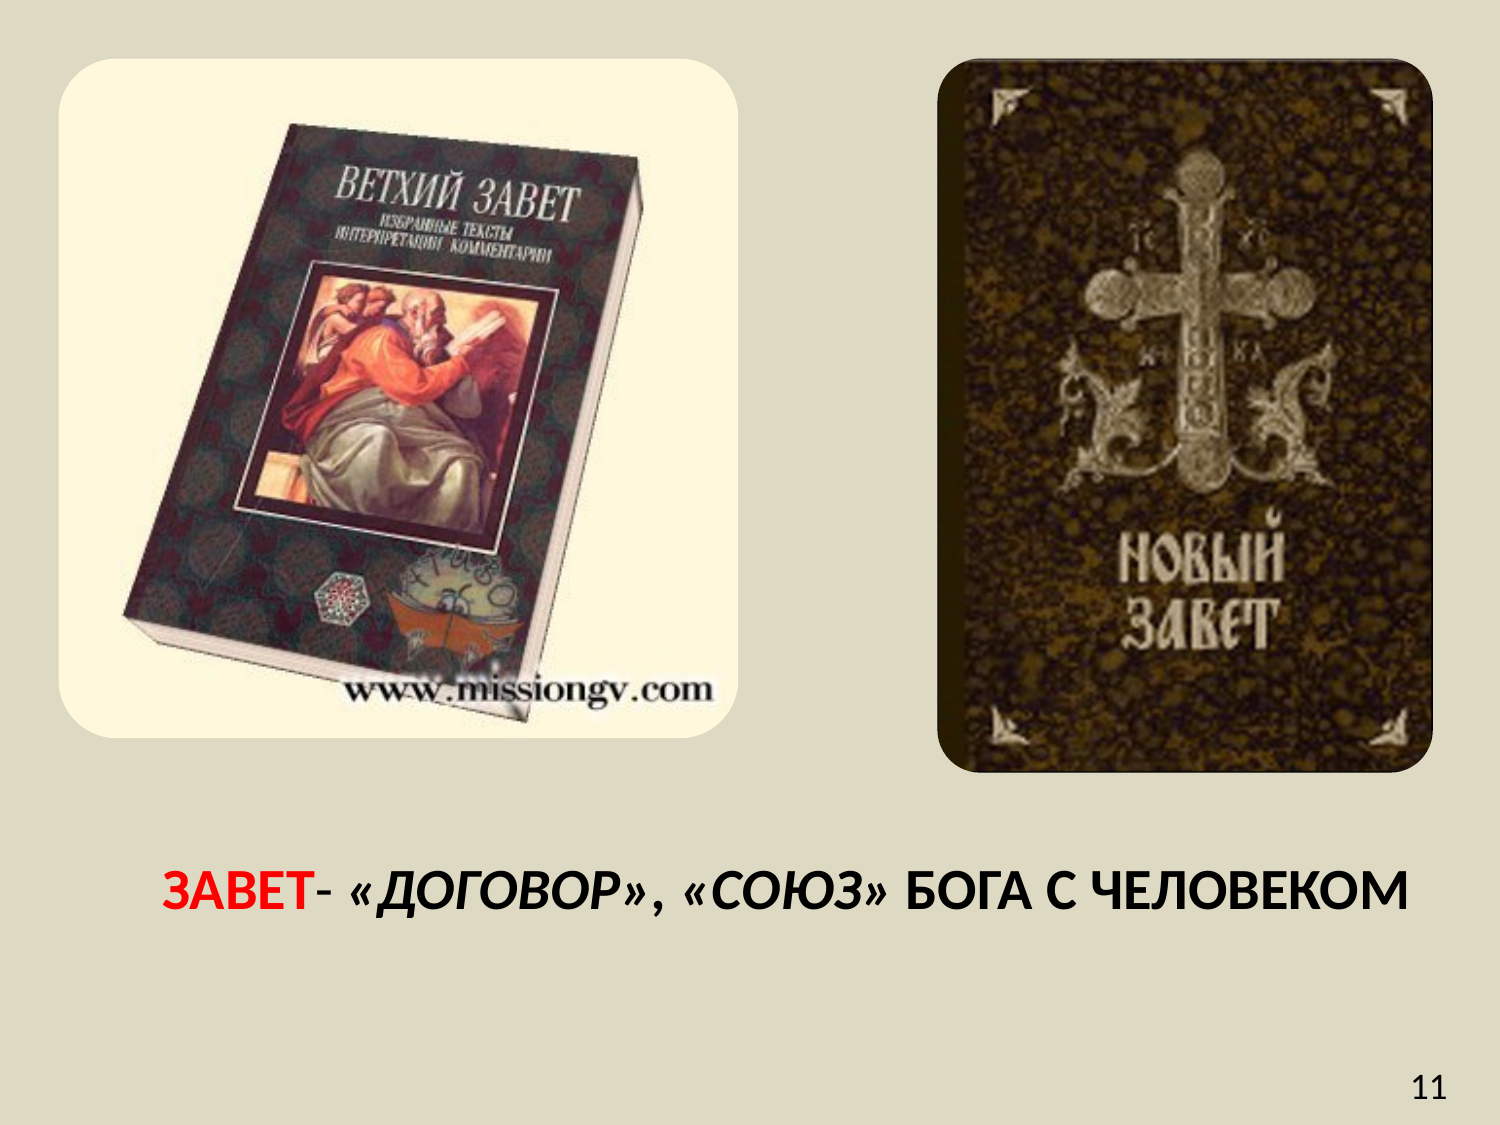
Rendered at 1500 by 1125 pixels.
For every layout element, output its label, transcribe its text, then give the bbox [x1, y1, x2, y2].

text_box ЗАВЕТ- «ДОГОВОР», «СОЮЗ» БОГА С ЧЕЛОВЕКОМ [147, 843, 1426, 929]
picture [937, 58, 1434, 773]
picture [58, 58, 739, 739]
text_box 11 [1395, 1054, 1463, 1115]
